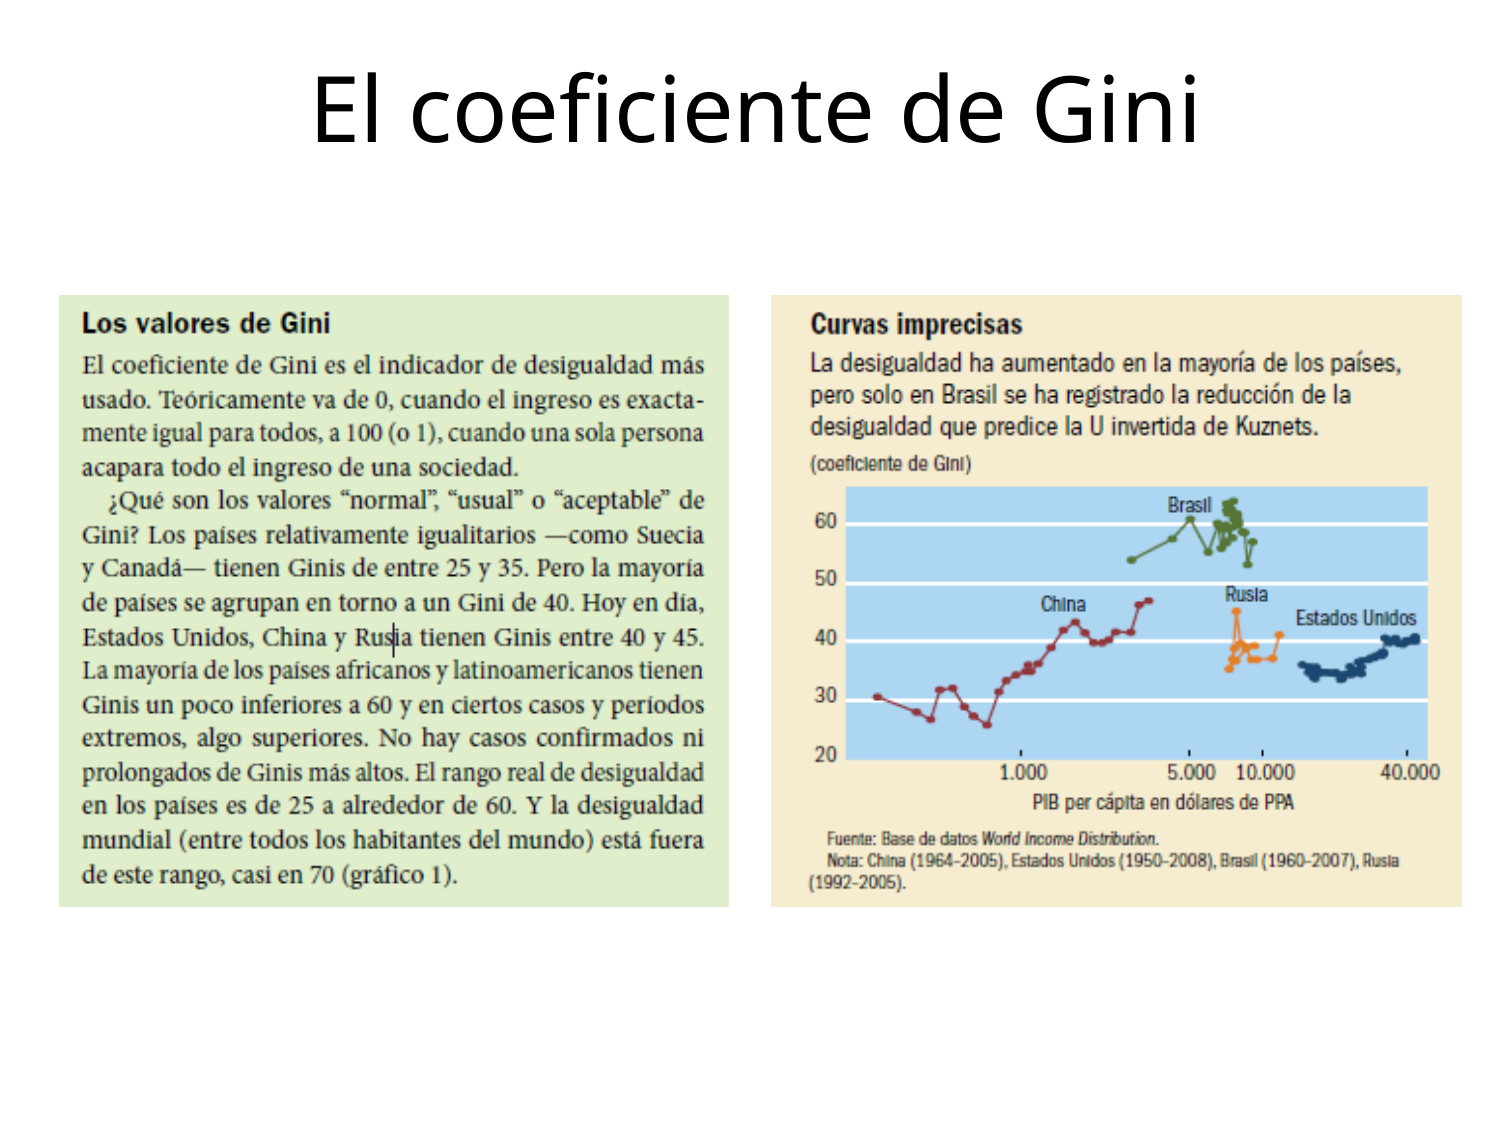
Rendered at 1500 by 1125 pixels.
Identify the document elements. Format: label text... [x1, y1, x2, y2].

title El coeficiente de Gini [112, 50, 1400, 175]
picture [771, 295, 1462, 907]
picture [59, 295, 729, 907]
